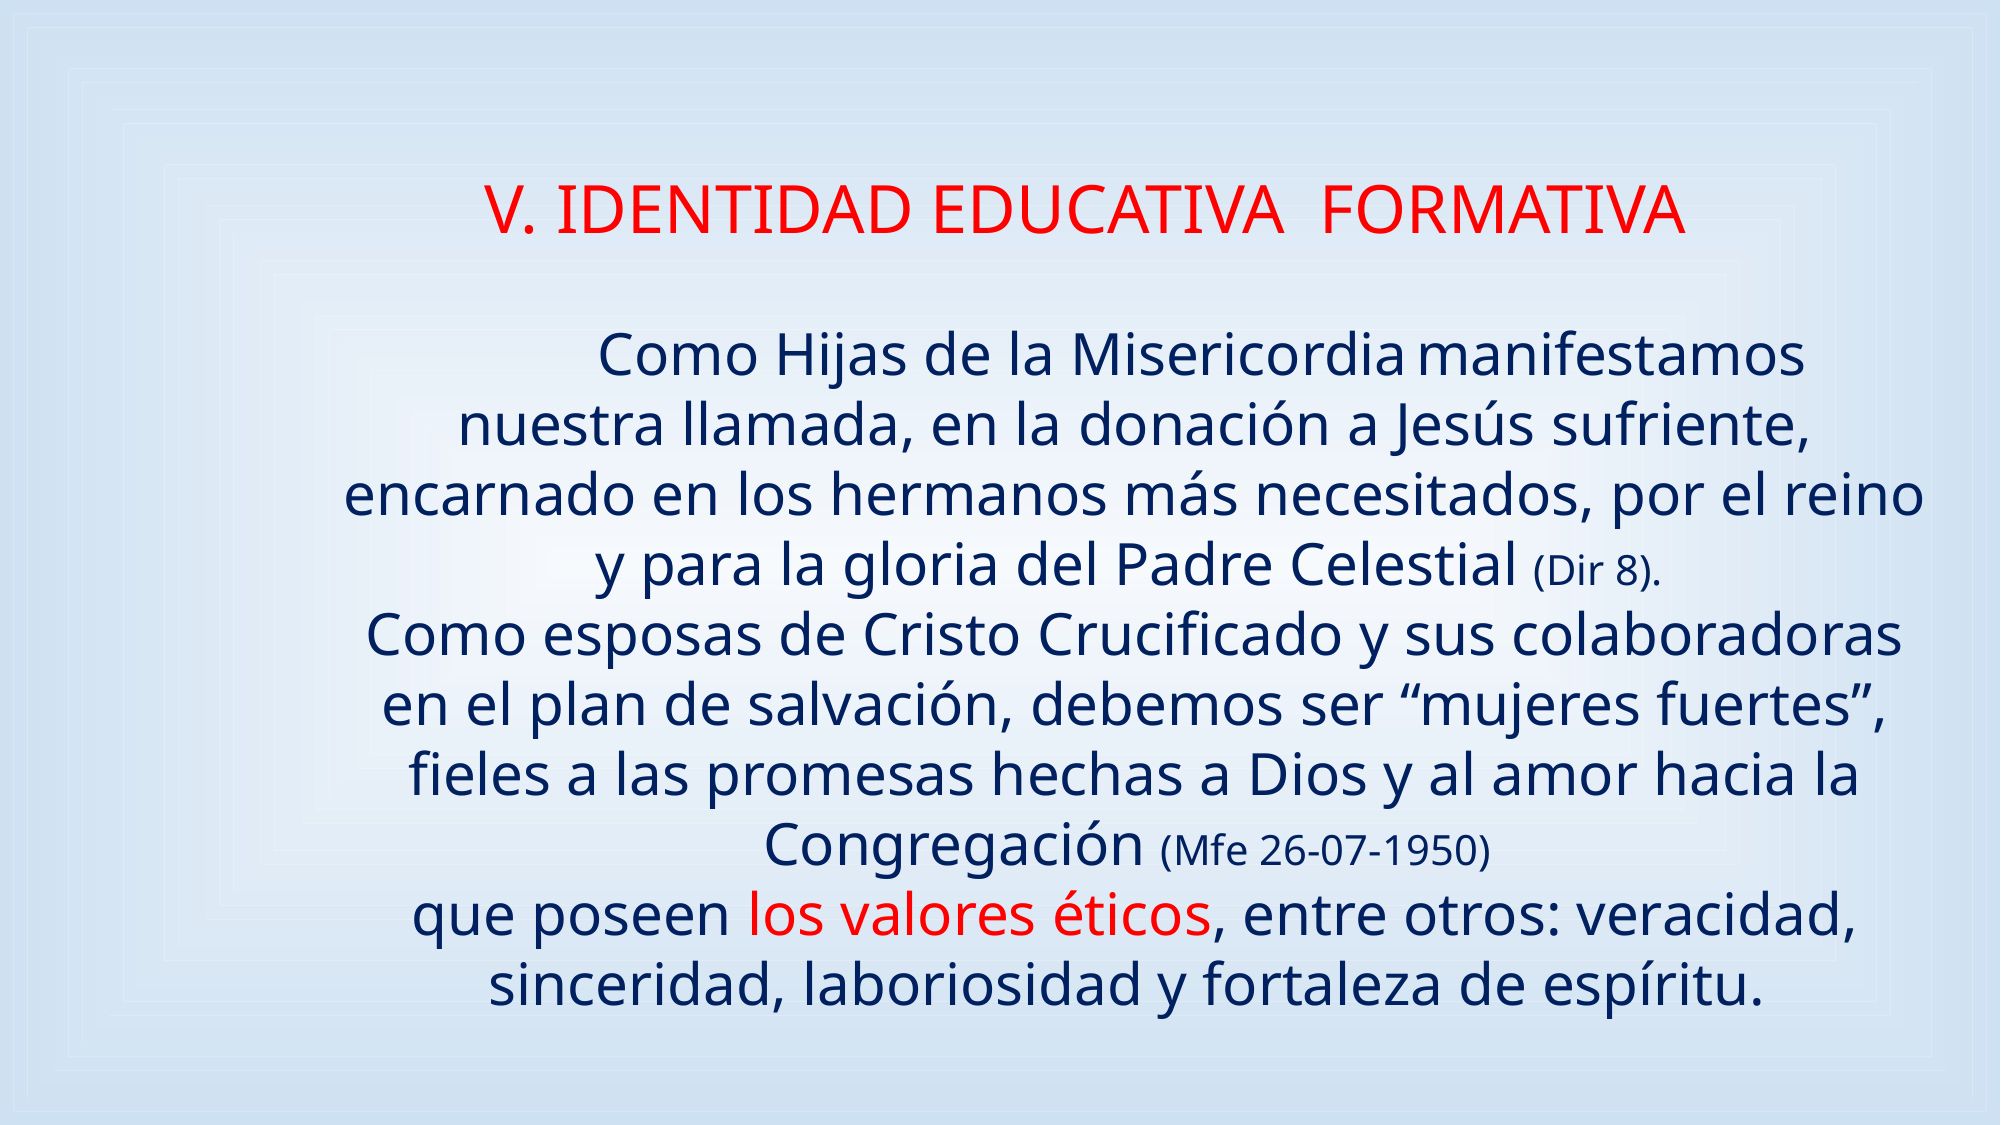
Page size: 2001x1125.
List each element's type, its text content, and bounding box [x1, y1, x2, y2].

text_box V. IDENTIDAD EDUCATIVA FORMATIVA Como Hijas de la Misericordia manifestamos nuestra llamada, en la donación a Jesús sufriente, encarnado en los hermanos más necesitados, por el reino y para la gloria del Padre Celestial (Dir 8). Como esposas de Cristo Crucificado y sus colaboradoras en el plan de salvación, debemos ser “mujeres fuertes”, fieles a las promesas hechas a Dios y al amor hacia la Congregación (Mfe 26-07-1950) que poseen los valores éticos, entre otros: veracidad, sinceridad, laboriosidad y fortaleza de espíritu. [319, 159, 1950, 1025]
